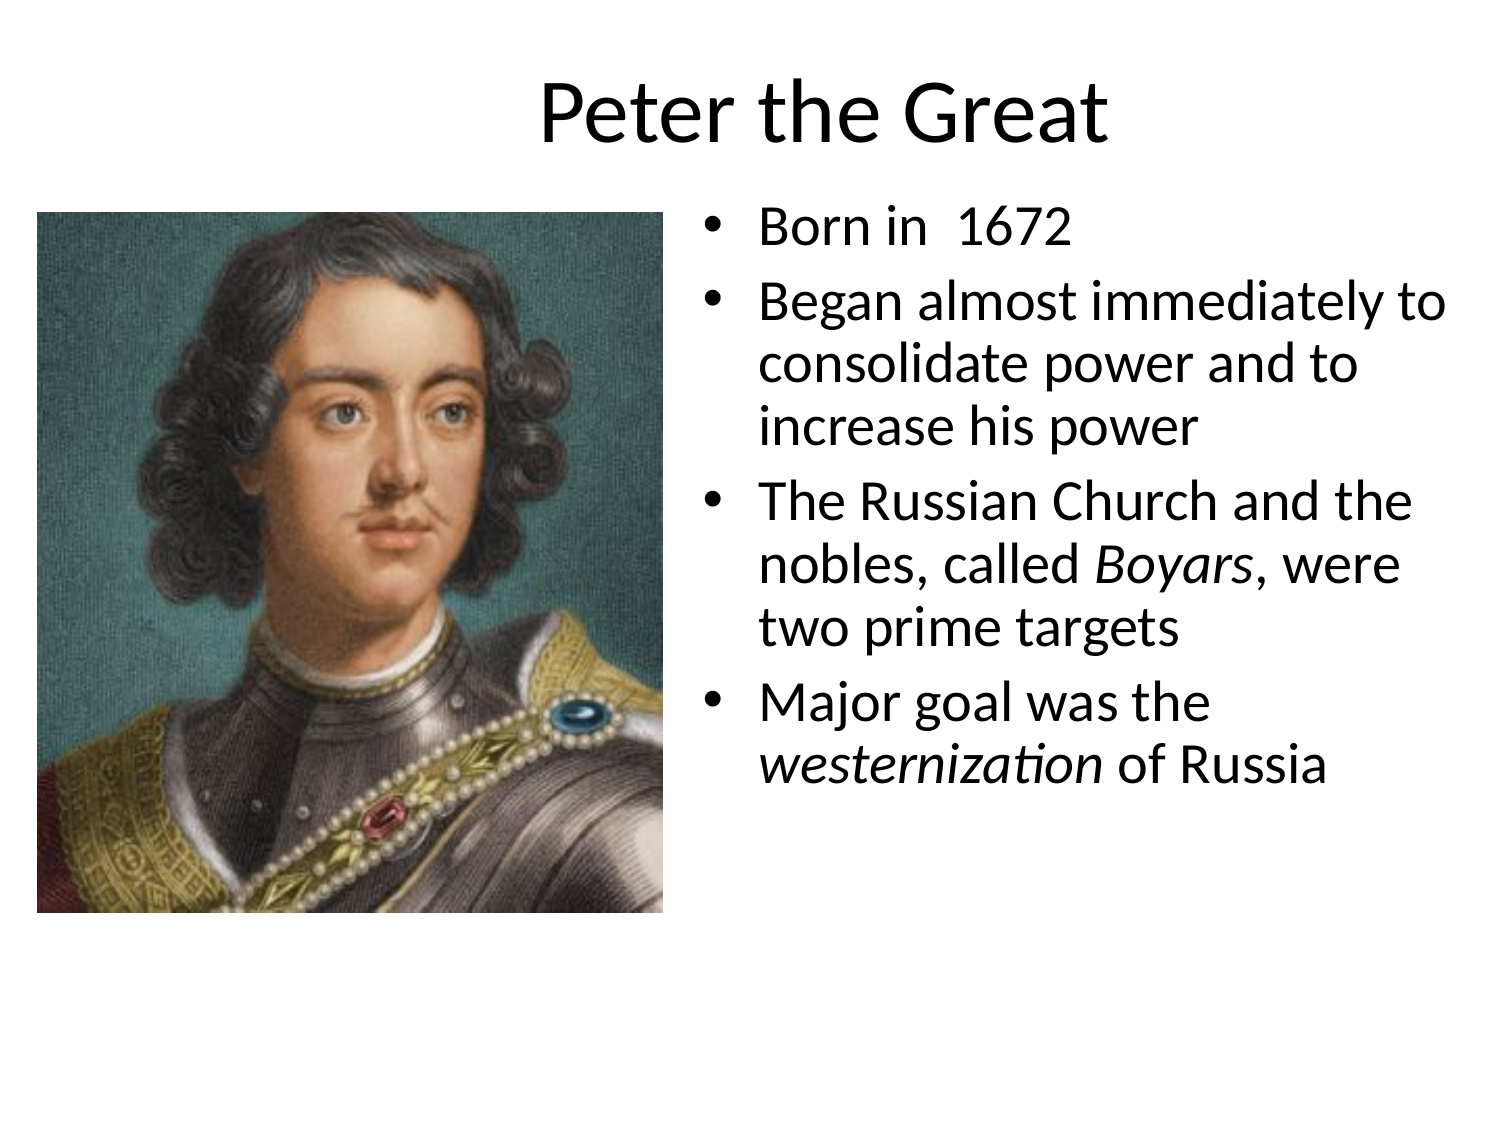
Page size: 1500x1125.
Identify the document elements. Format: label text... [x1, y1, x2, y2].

title Peter the Great [187, 37, 1463, 175]
list Born in 1672 Began almost immediately to consolidate power and to increase his power The Russian Church and the nobles, called Boyars, were two prime targets Major goal was the westernization of Russia [687, 187, 1467, 995]
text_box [37, 212, 663, 913]
